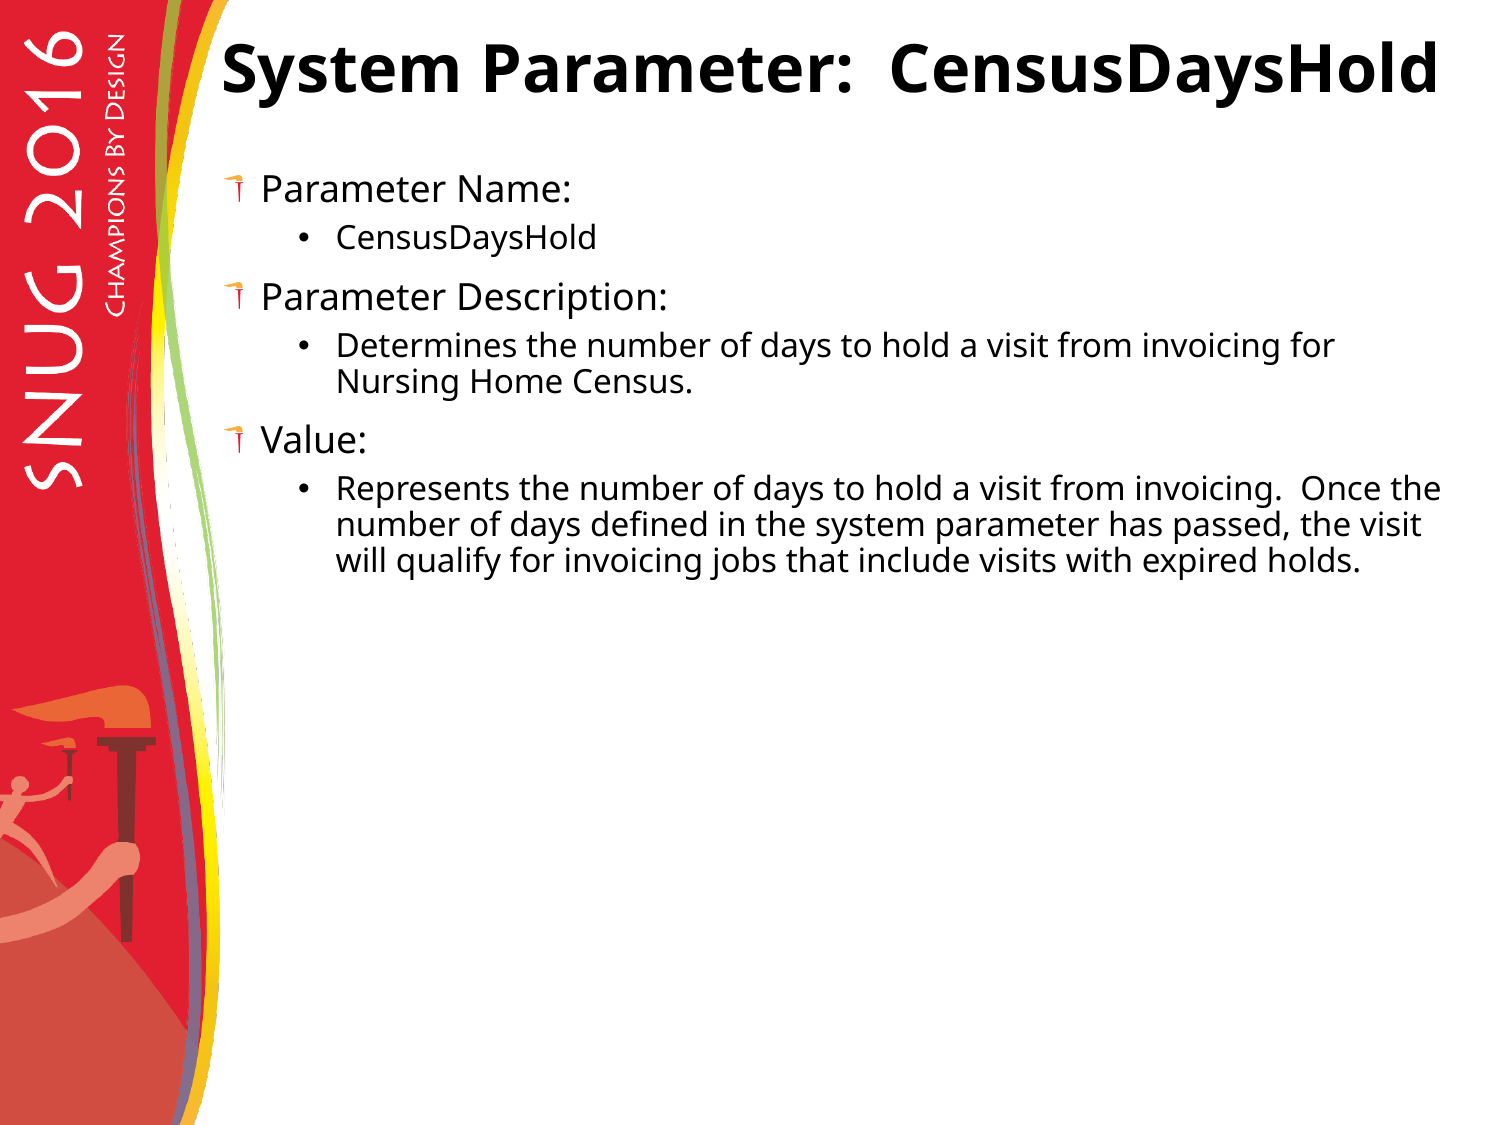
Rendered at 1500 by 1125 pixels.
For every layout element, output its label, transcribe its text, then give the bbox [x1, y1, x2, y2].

picture [0, 0, 232, 1125]
picture [223, 426, 245, 453]
title System Parameter: CensusDaysHold [206, 0, 1500, 142]
list Parameter Name: CensusDaysHold Parameter Description: Determines the number of days to hold a visit from invoicing for Nursing Home Census. Value: Represents the number of days to hold a visit from invoicing. Once the number of days defined in the system parameter has passed, the visit will qualify for invoicing jobs that include visits with expired holds. [208, 162, 1486, 954]
picture [223, 282, 245, 309]
picture [223, 175, 245, 202]
